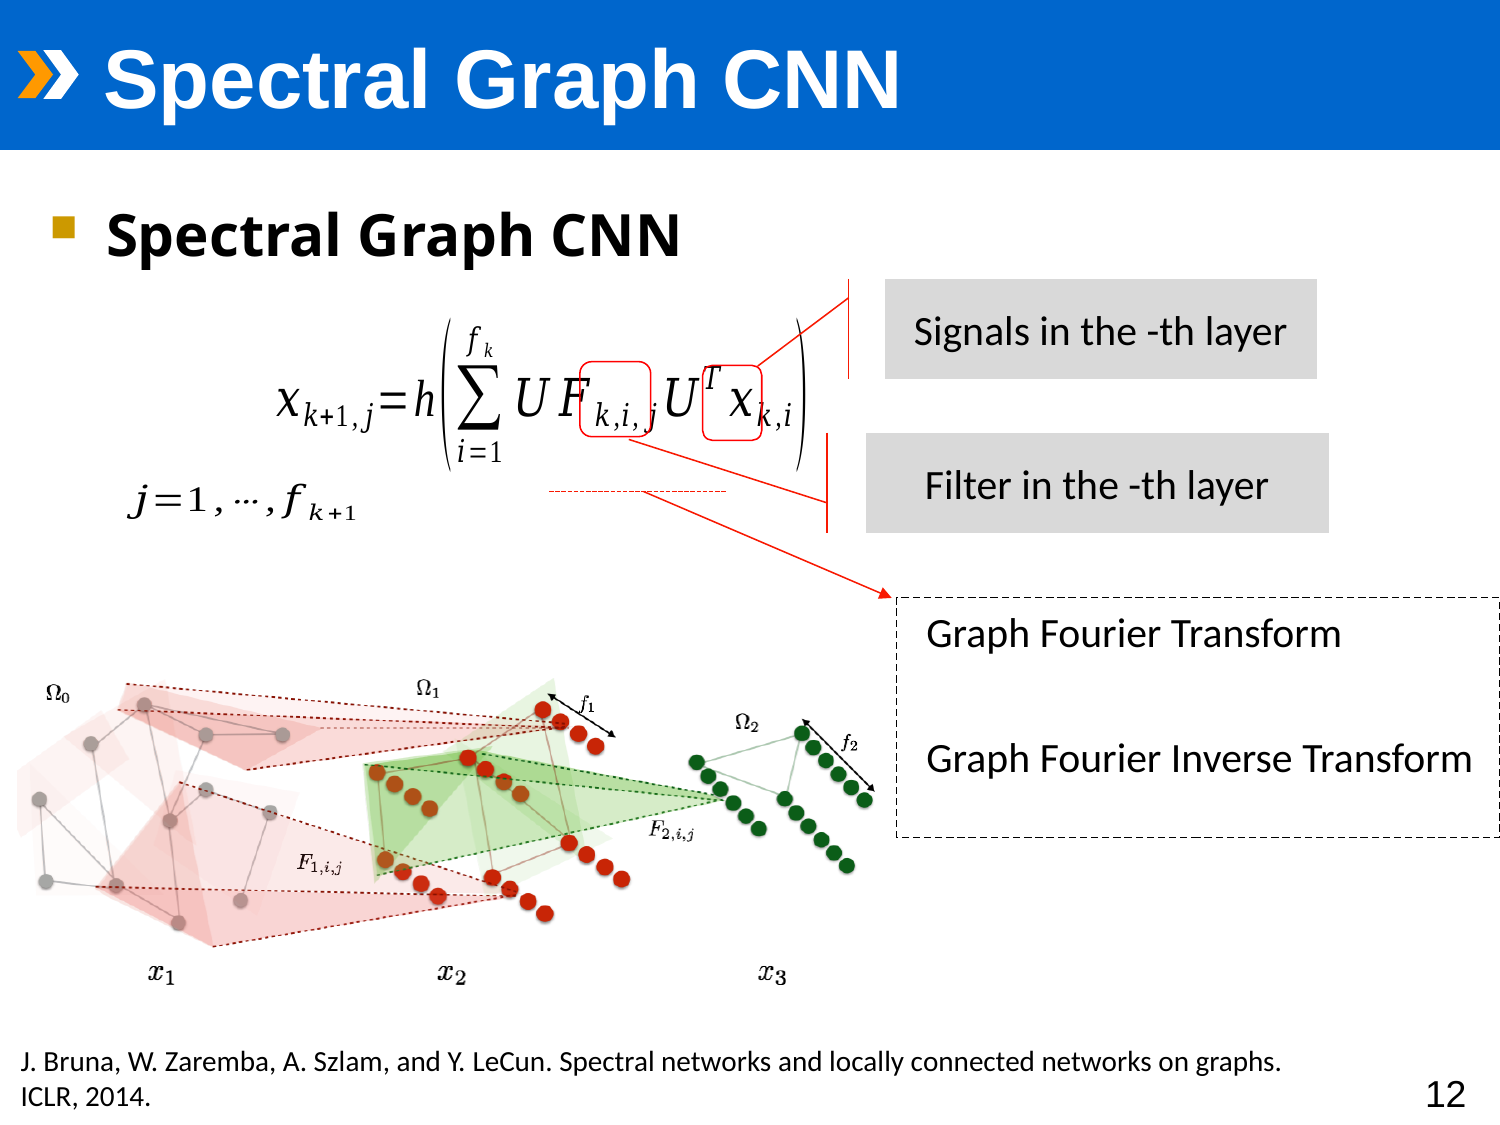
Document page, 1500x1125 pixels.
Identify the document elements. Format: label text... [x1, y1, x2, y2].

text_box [548, 491, 892, 599]
text_box [579, 361, 651, 437]
text_box J. Bruna, W. Zaremba, A. Szlam, and Y. LeCun. Spectral networks and locally connected networks on graphs. ICLR, 2014. [5, 1034, 1471, 1120]
title Spectral Graph CNN [88, 0, 1500, 151]
picture [17, 656, 878, 991]
slide_number 12 [1410, 1062, 1496, 1125]
text_box [702, 365, 762, 441]
list Spectral Graph CNN [34, 172, 1471, 985]
